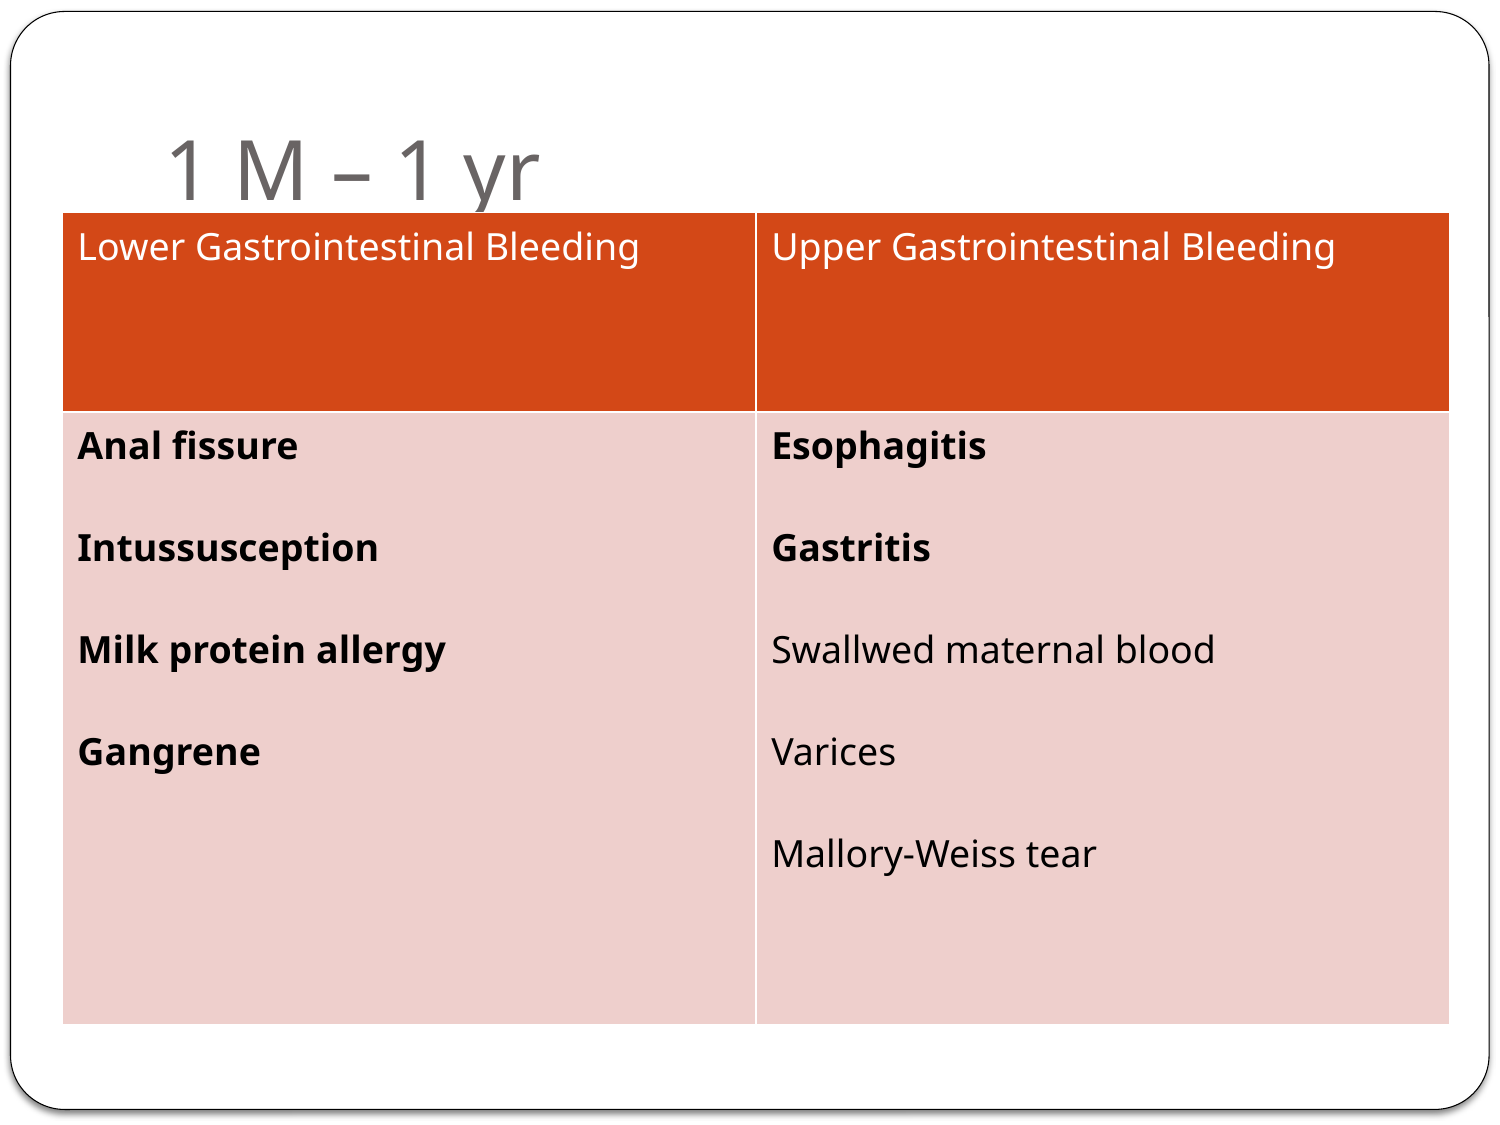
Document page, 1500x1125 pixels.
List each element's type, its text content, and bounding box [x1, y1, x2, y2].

table_header Lower Gastrointestinal Bleeding [63, 213, 755, 411]
table_cell Anal fissure Intussusception Milk protein allergy Gangrene [63, 413, 755, 1024]
table_cell Esophagitis Gastritis Swallwed maternal blood Varices Mallory-Weiss tear [757, 413, 1449, 1024]
title 1 M – 1 yr [150, 45, 1425, 212]
table_header Upper Gastrointestinal Bleeding [757, 213, 1449, 411]
